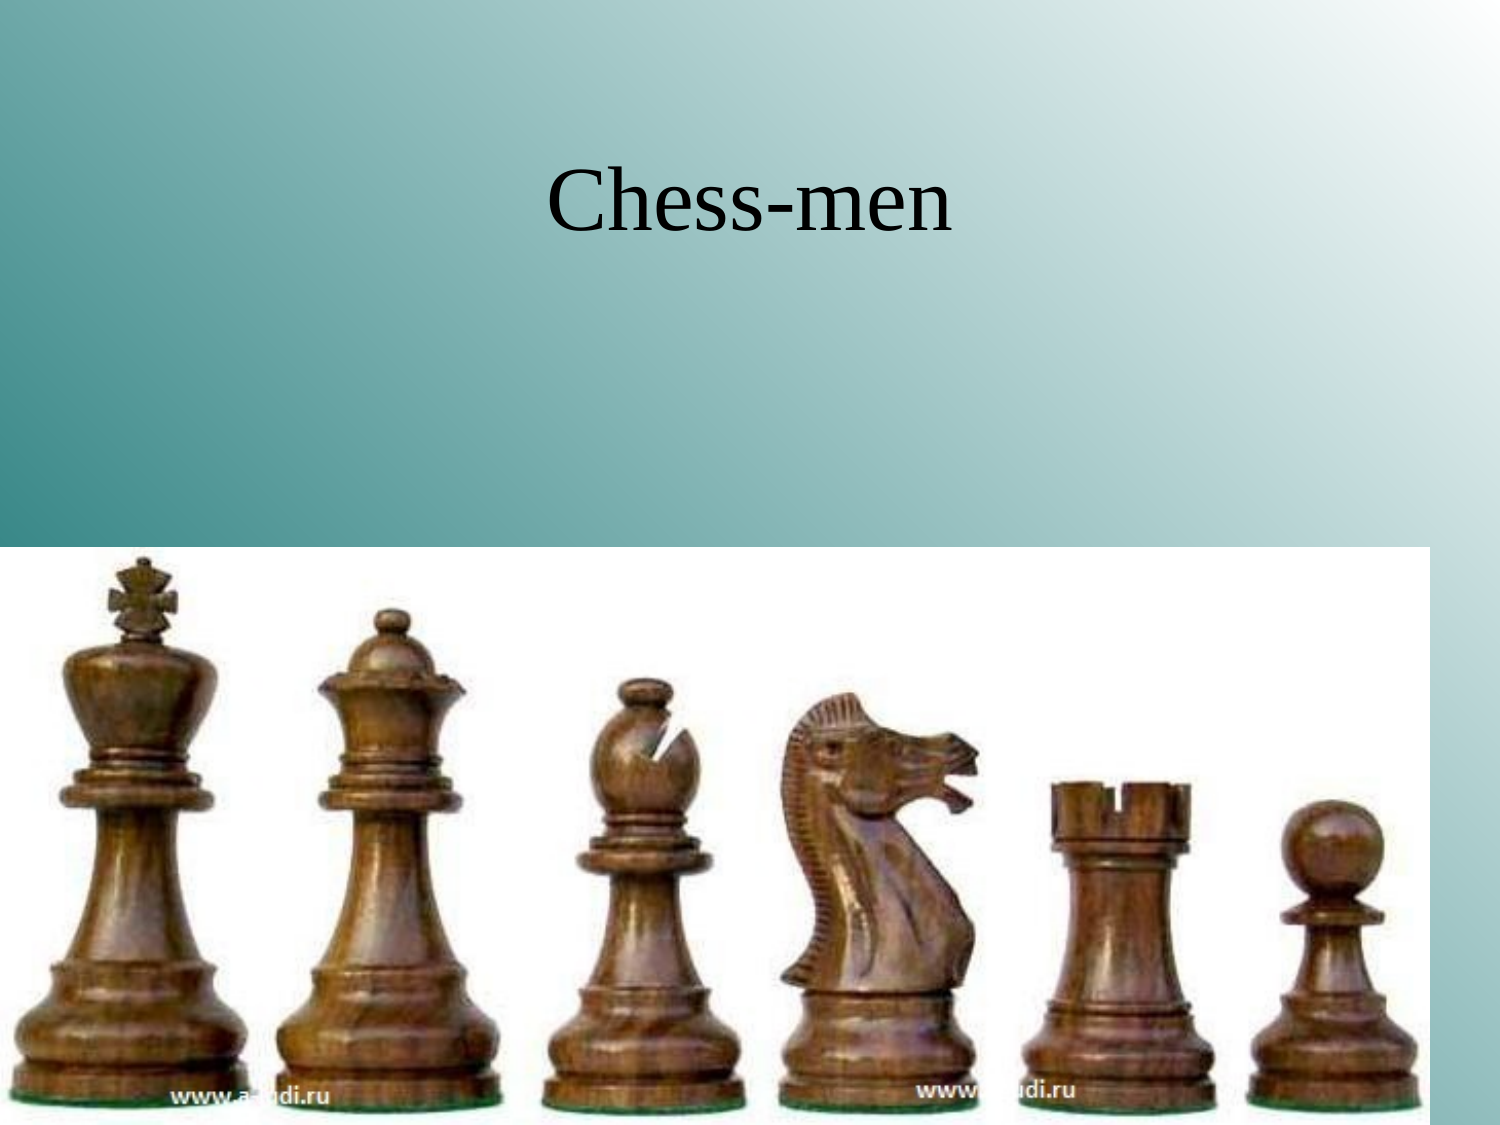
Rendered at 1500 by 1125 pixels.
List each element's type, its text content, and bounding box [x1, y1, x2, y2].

title Chess-men [112, 99, 1388, 288]
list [0, 547, 1430, 1125]
